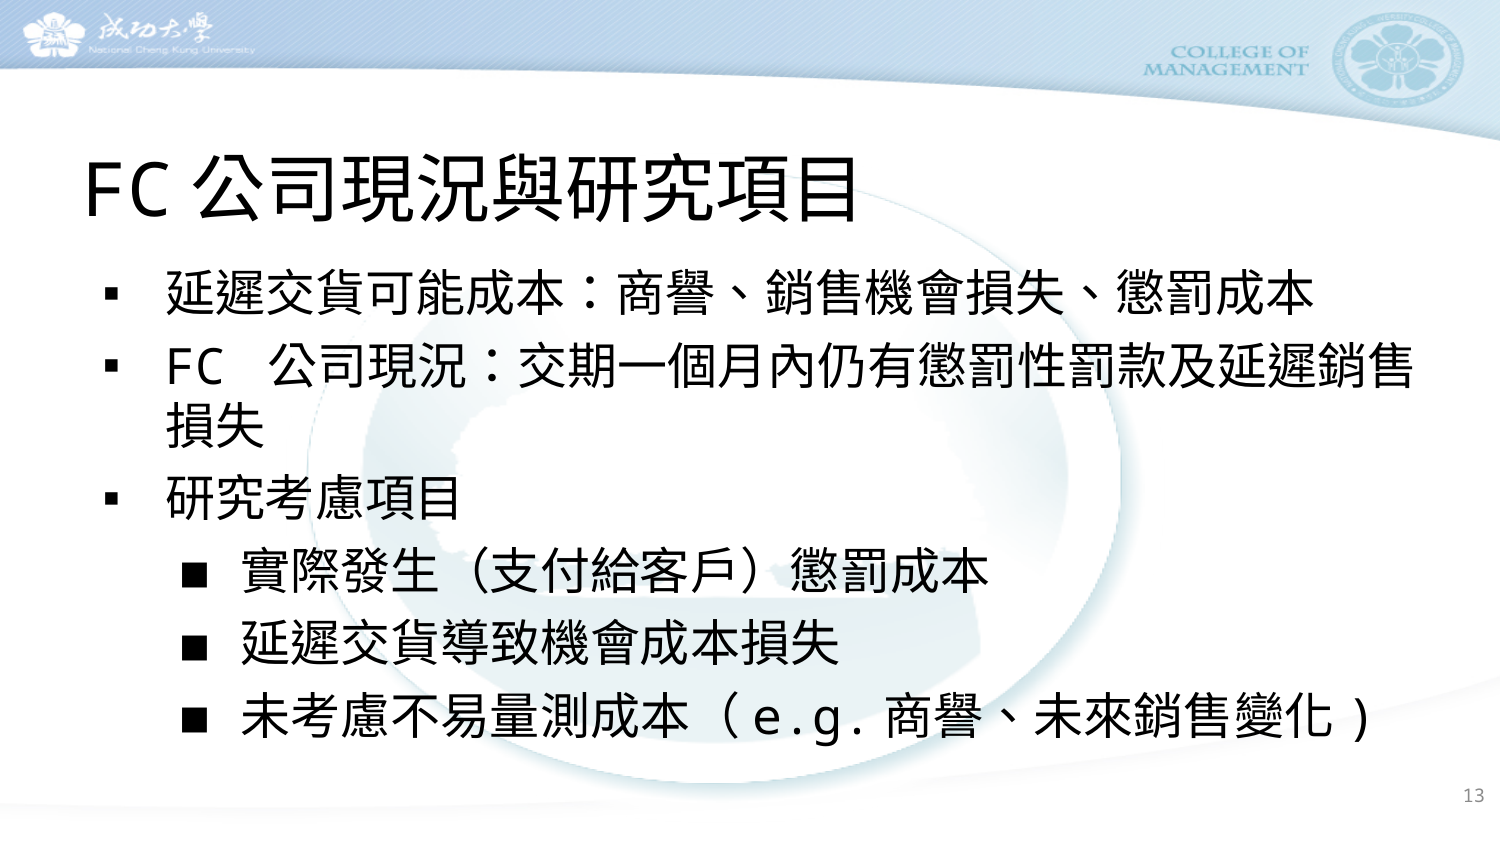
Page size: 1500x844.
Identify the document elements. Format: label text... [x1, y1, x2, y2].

picture [0, 247, 1405, 844]
slide_number 13 [1405, 749, 1500, 844]
title FC公司現況與研究項目 [0, 106, 1000, 247]
list 延遲交貨可能成本：商譽、銷售機會損失、懲罰成本 FC 公司現況：交期一個月內仍有懲罰性罰款及延遲銷售損失 研究考慮項目 實際發生（支付給客戶）懲罰成本 延遲交貨導致機會成本損失 未考慮不易量測成本（e.g.商譽、未來銷售變化) [75, 246, 1437, 783]
picture [0, 0, 1500, 749]
